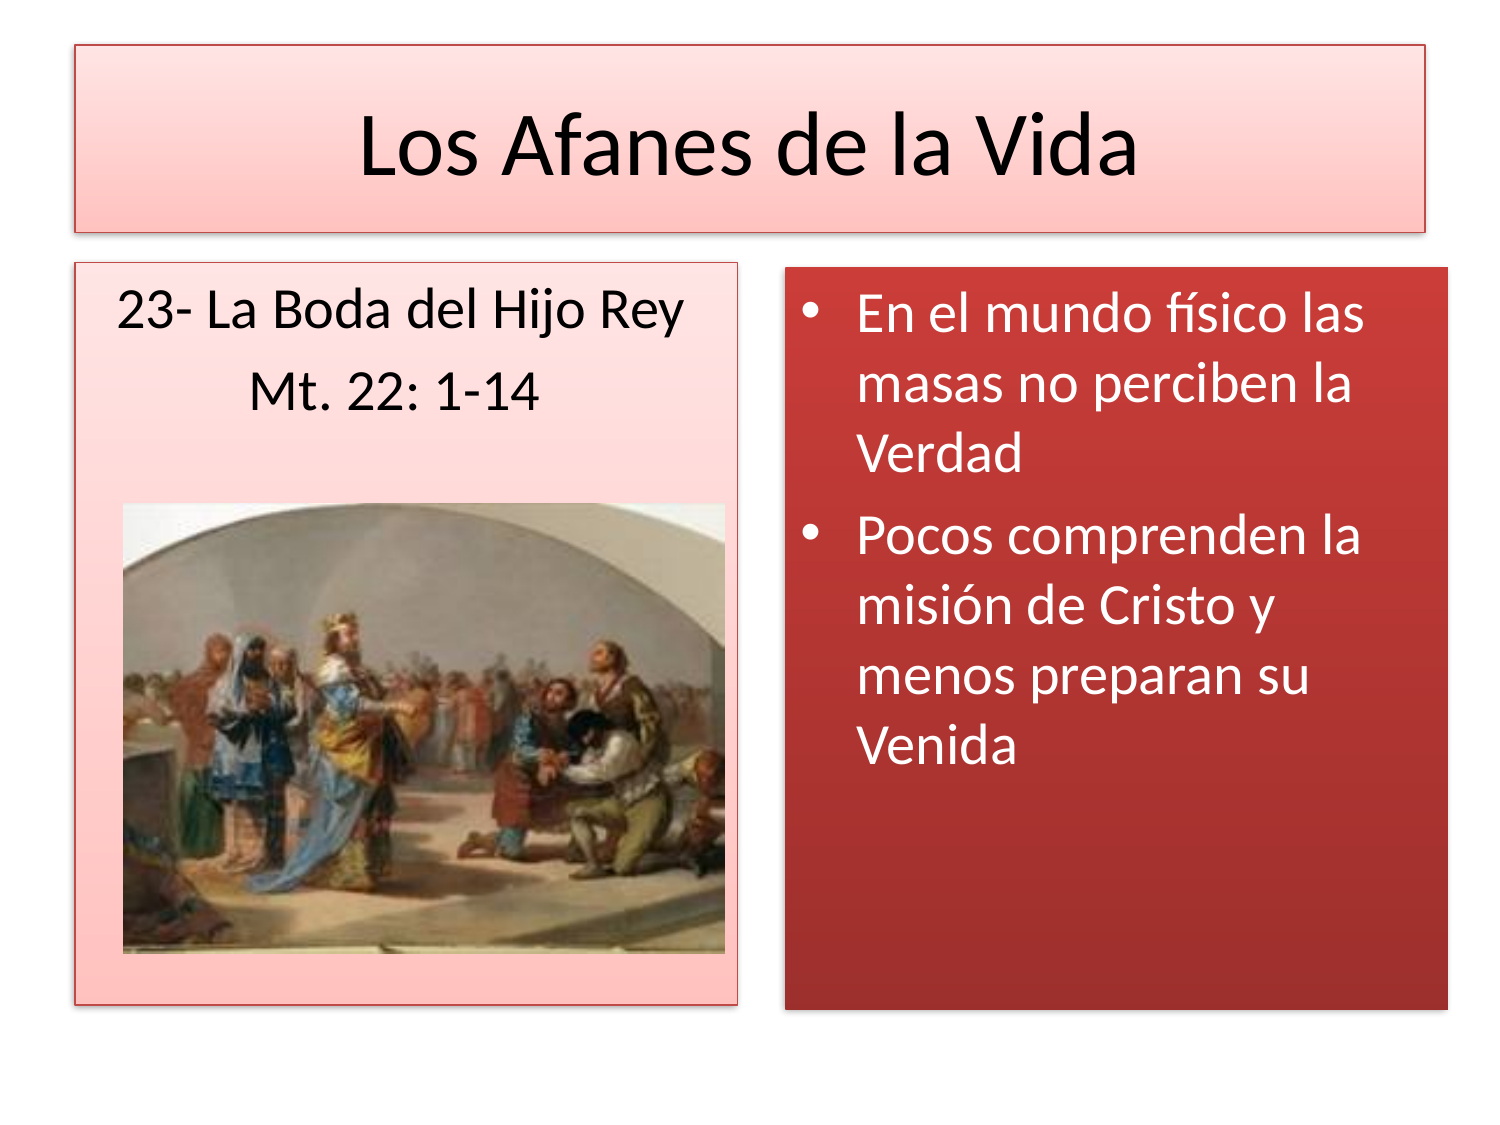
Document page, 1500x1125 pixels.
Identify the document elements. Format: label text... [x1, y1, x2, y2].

list 23- La Boda del Hijo Rey Mt. 22: 1-14 [74, 262, 738, 1006]
title Los Afanes de la Vida [74, 44, 1426, 233]
list En el mundo físico las masas no perciben la Verdad Pocos comprenden la misión de Cristo y menos preparan su Venida [785, 267, 1448, 1010]
picture [123, 503, 725, 954]
